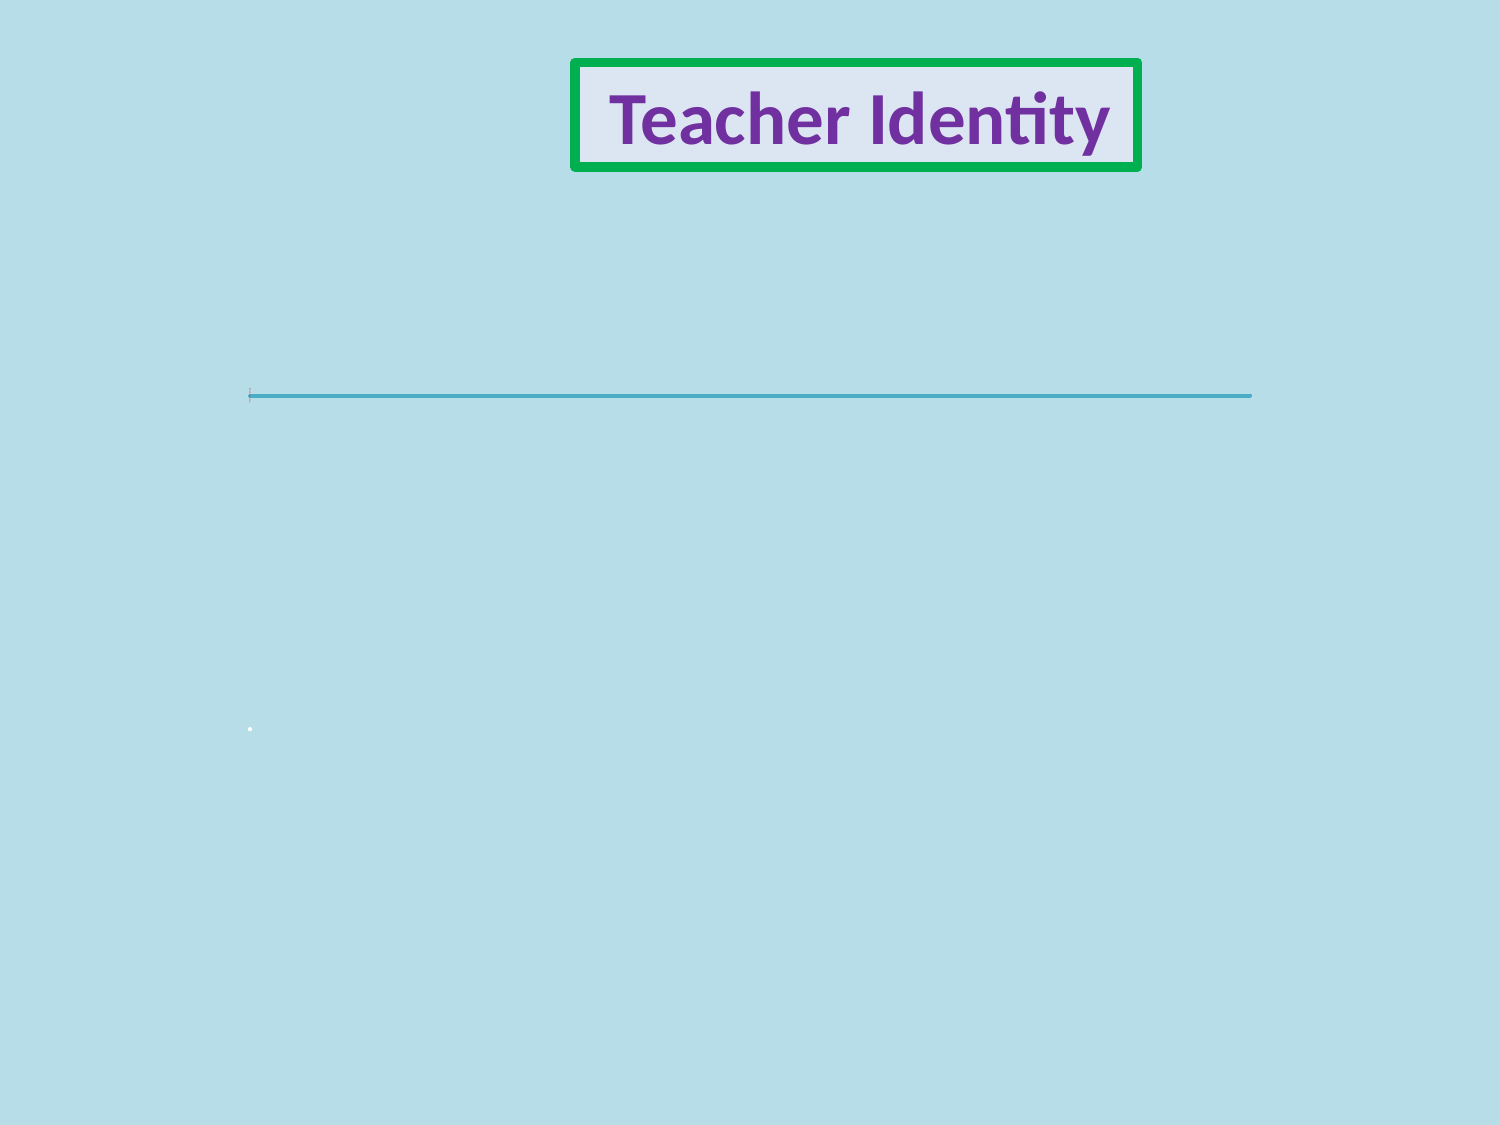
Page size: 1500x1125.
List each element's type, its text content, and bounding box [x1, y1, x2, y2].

text_box Teacher Identity [575, 62, 1138, 168]
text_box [249, 228, 1251, 897]
